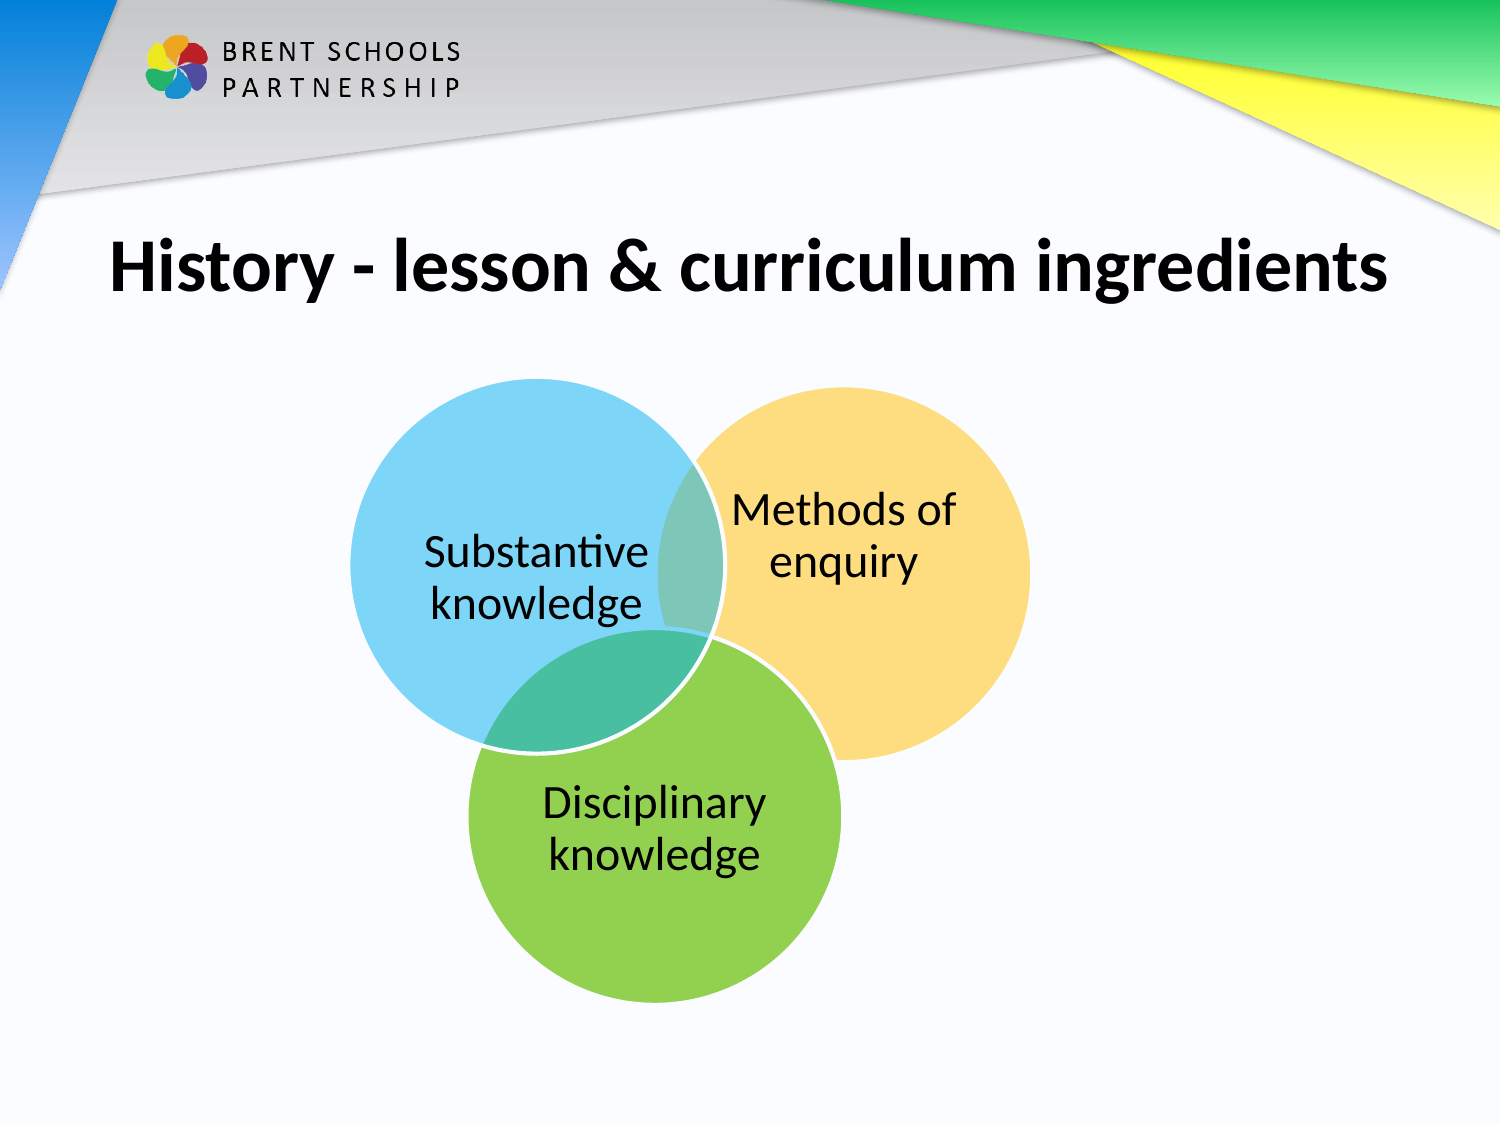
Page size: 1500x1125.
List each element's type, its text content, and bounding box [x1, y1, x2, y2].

title History - lesson & curriculum ingredients [75, 167, 1425, 356]
picture [122, 0, 491, 136]
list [74, 376, 1426, 1006]
